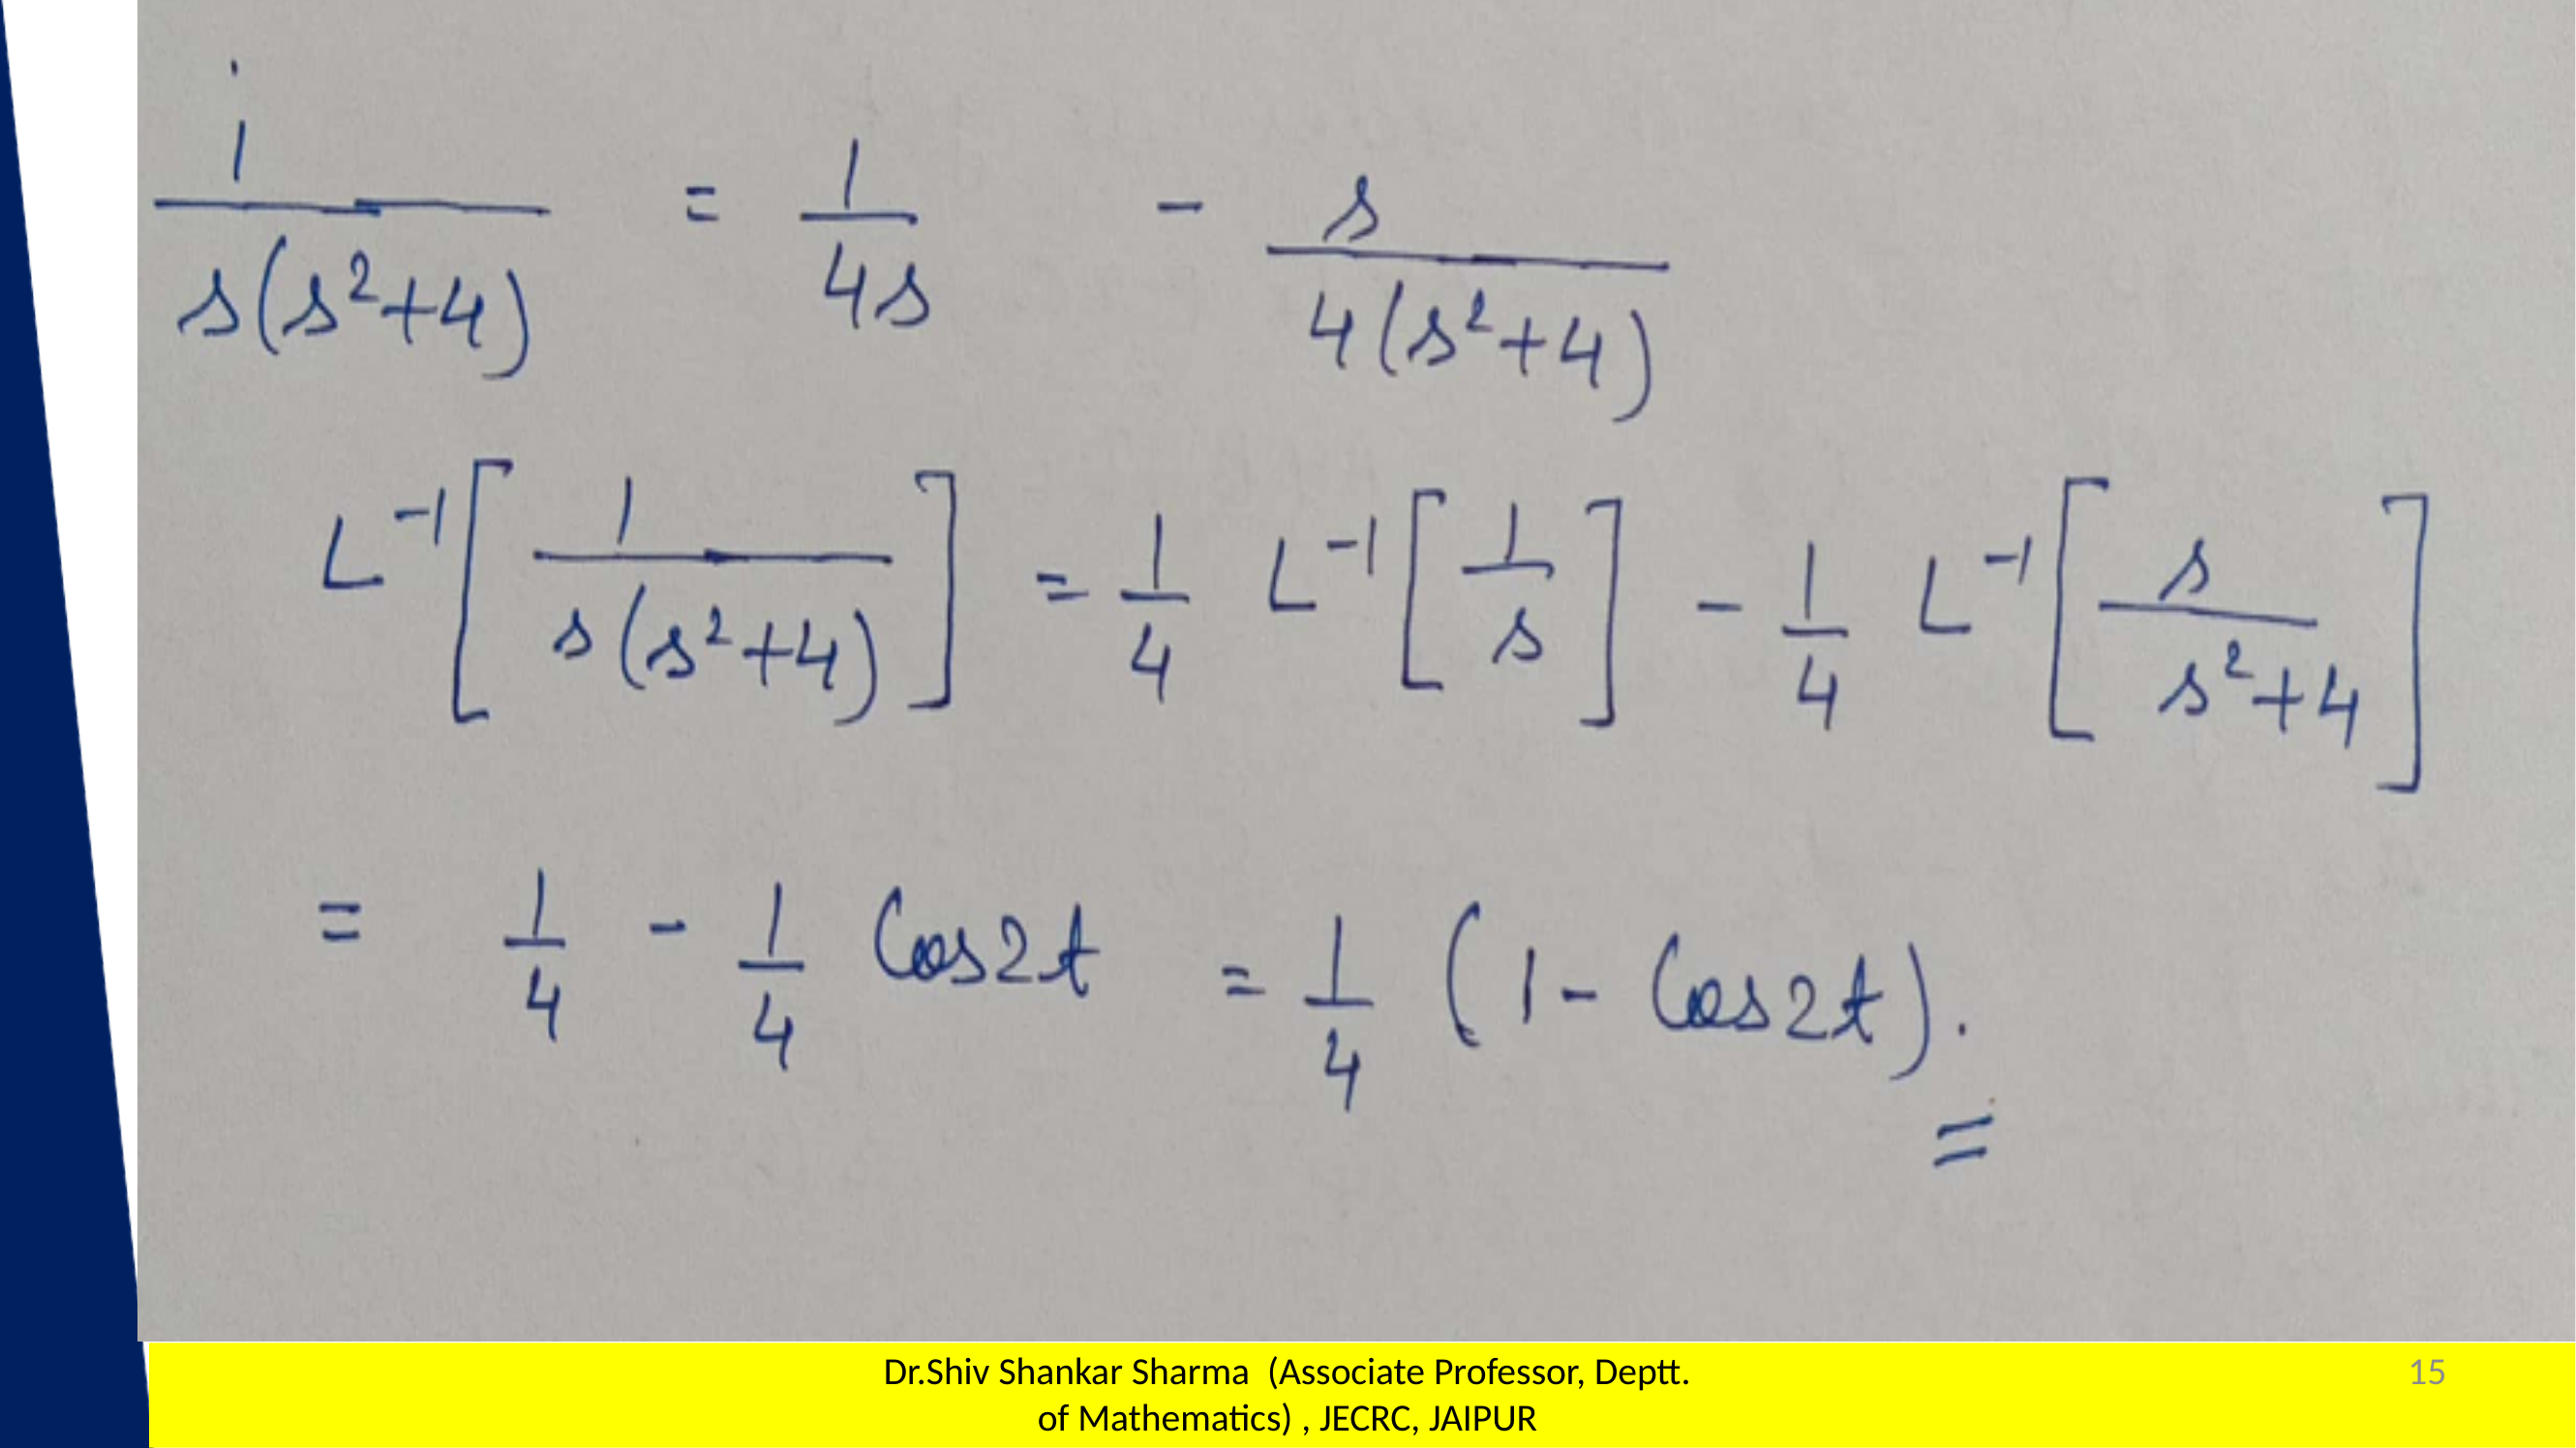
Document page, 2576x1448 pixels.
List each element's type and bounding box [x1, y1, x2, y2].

picture [137, 0, 2576, 1342]
text_box [0, 0, 2576, 1448]
